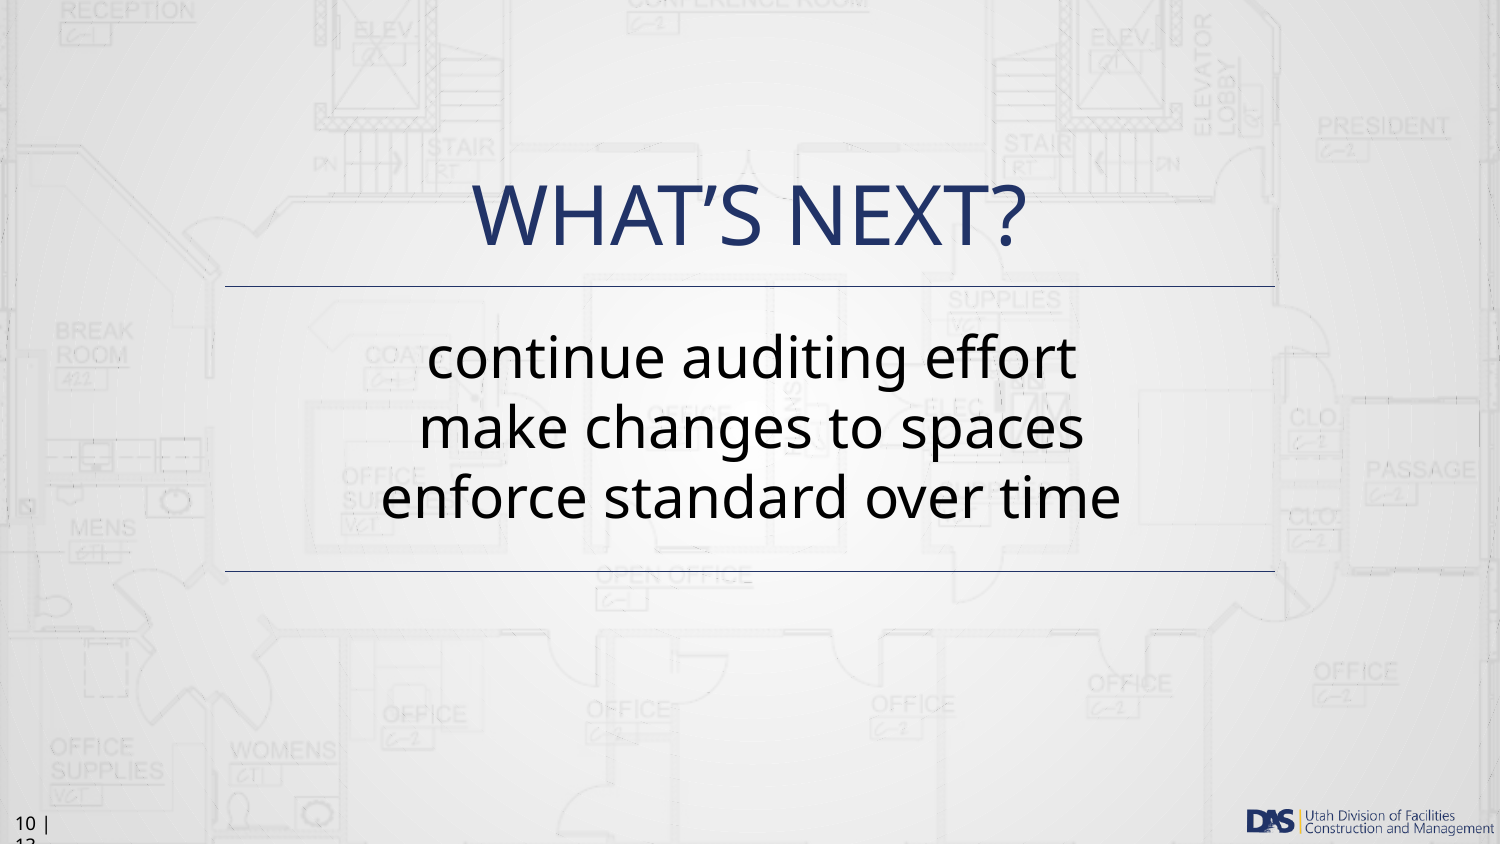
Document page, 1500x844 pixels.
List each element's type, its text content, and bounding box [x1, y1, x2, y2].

text_box What’s Next? [6, 141, 1494, 283]
text_box [15, 146, 1500, 288]
picture [1247, 809, 1494, 837]
text_box continue auditing effort make changes to spaces enforce standard over time [0, 214, 1500, 637]
text_box 10 | 13 [0, 803, 88, 844]
